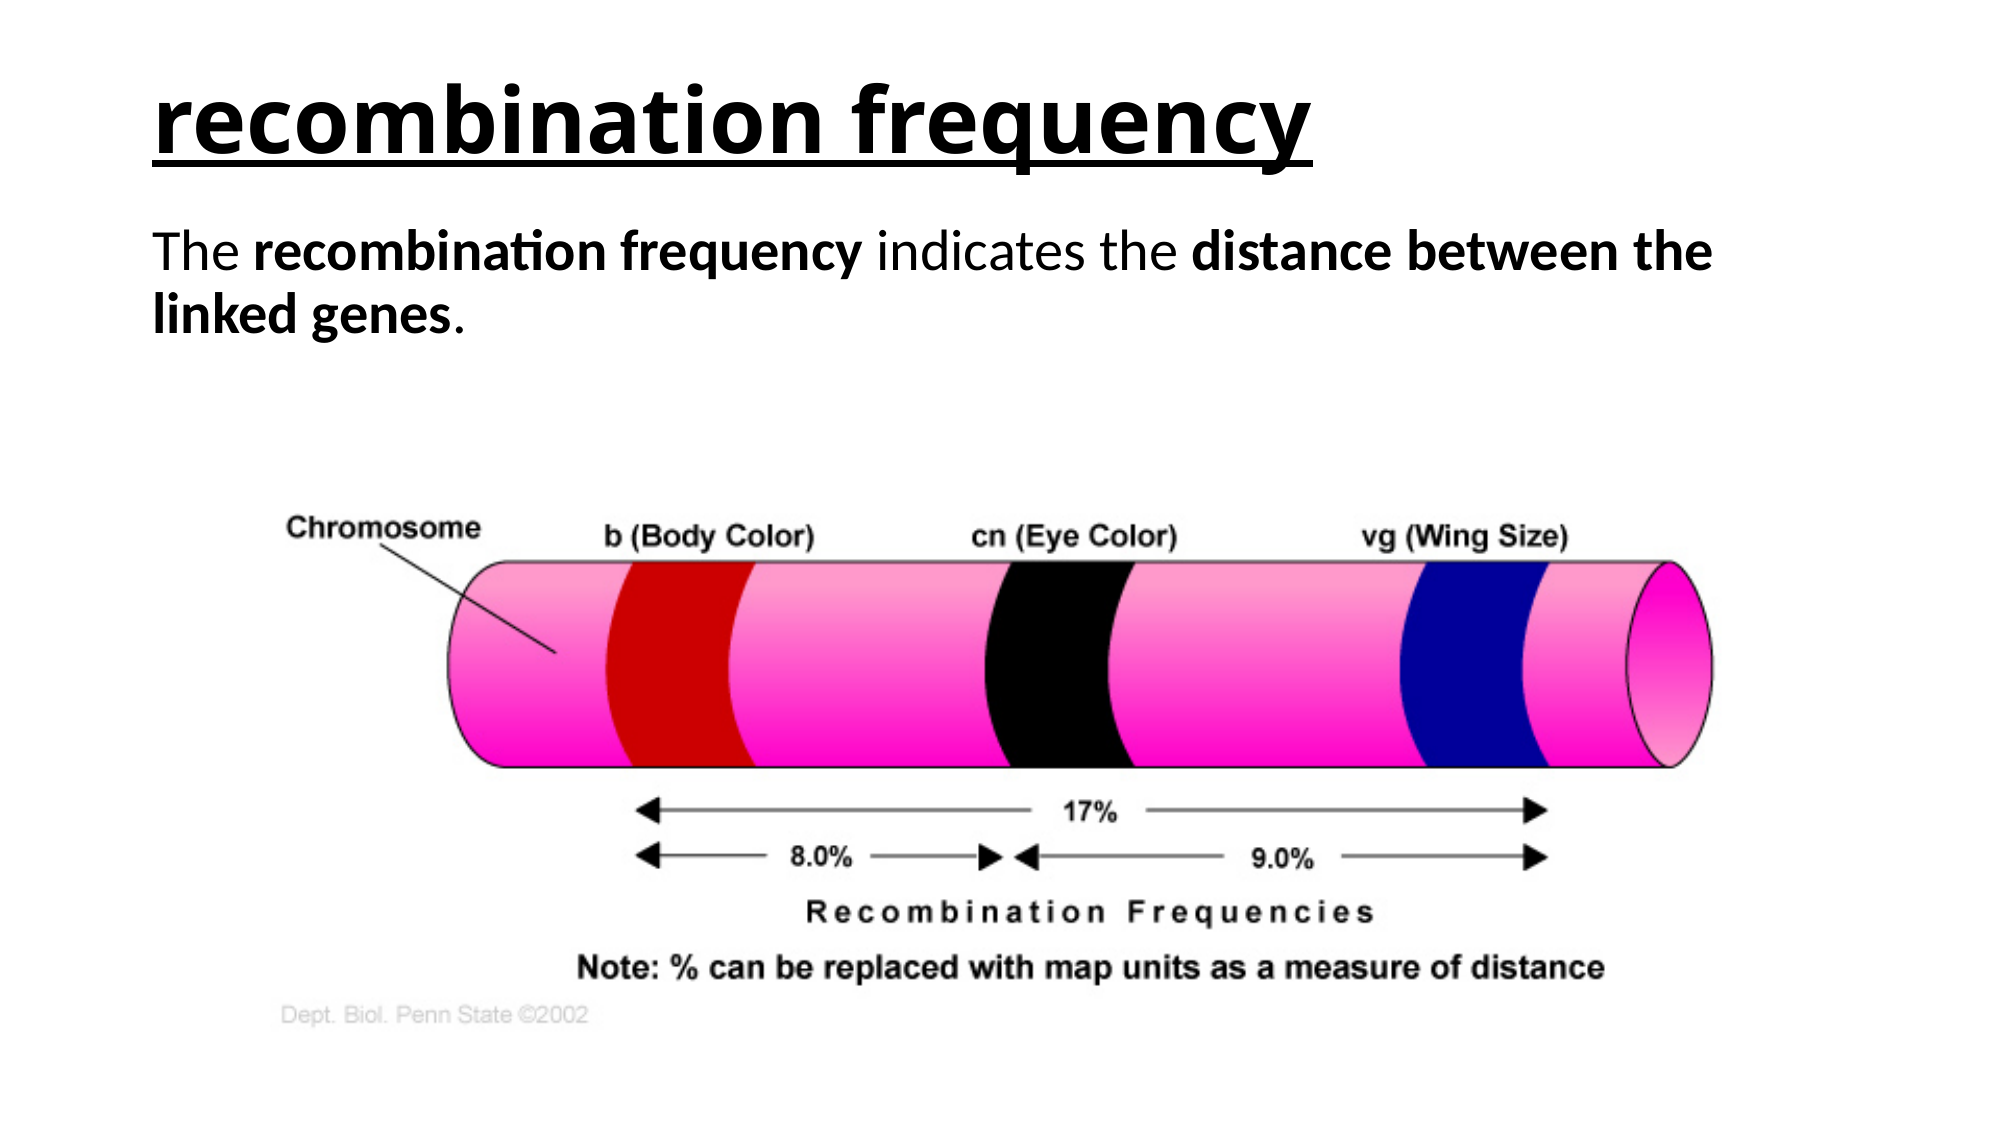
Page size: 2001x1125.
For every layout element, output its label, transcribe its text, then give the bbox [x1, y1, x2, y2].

title recombination frequency [137, 59, 1863, 188]
picture [270, 481, 1730, 1038]
list The recombination frequency indicates the distance between the linked genes. [137, 212, 1863, 1014]
